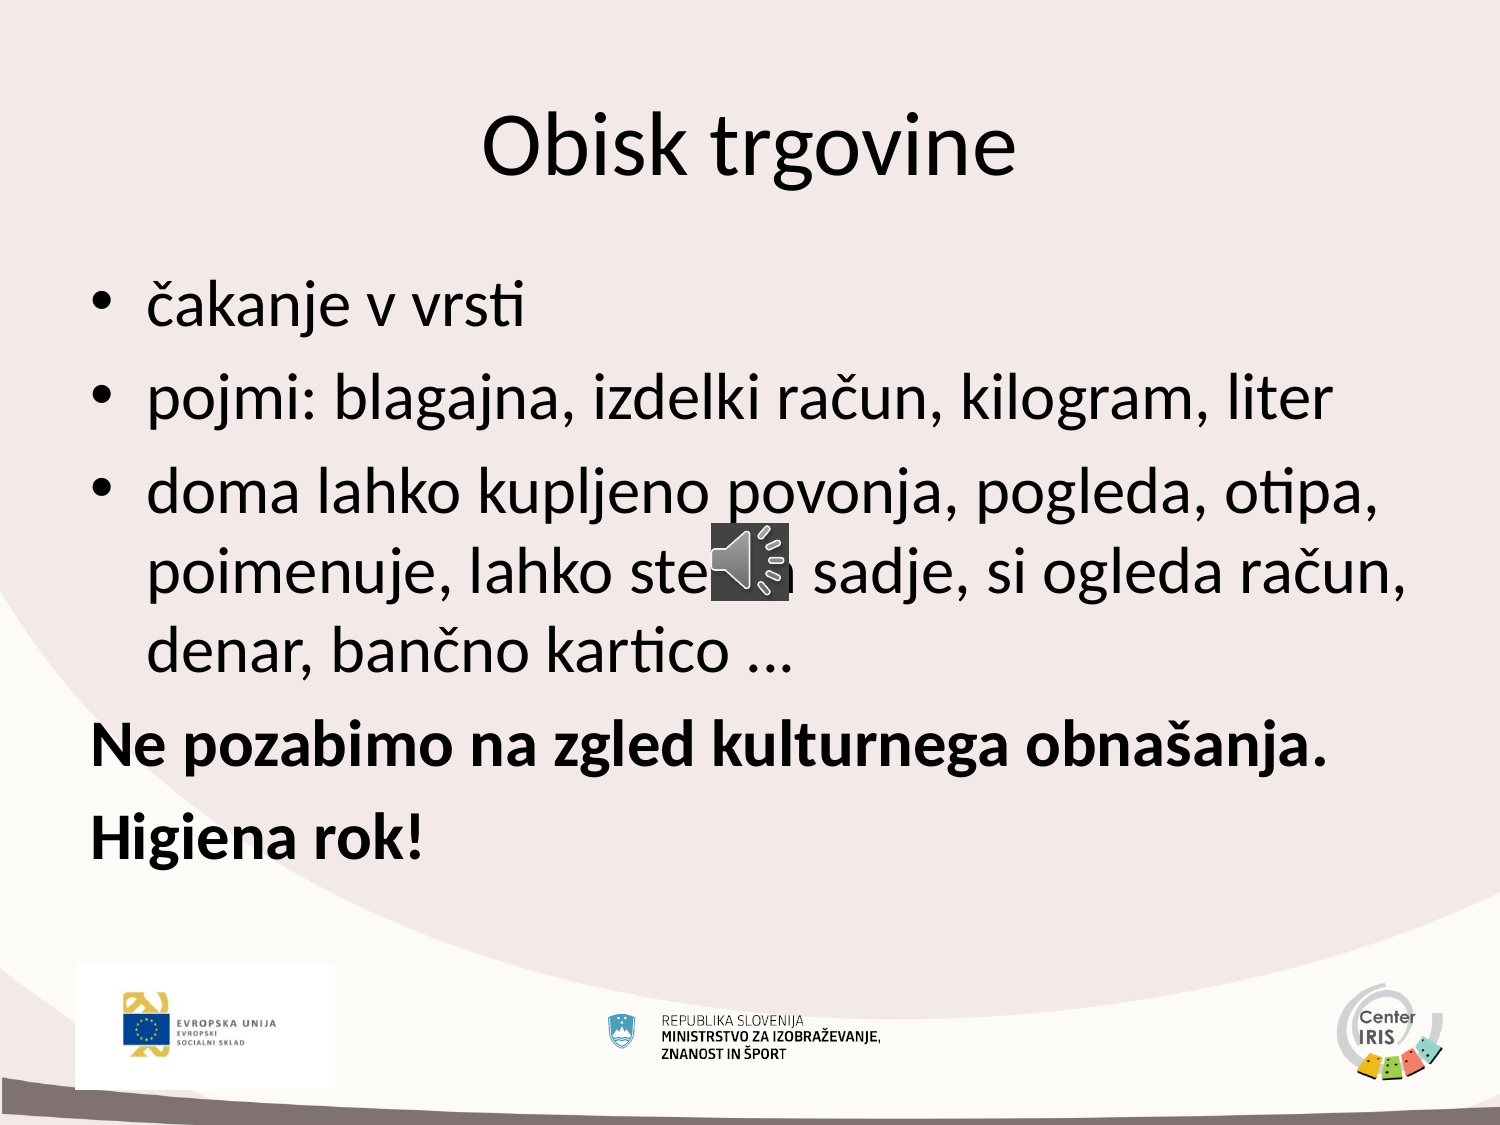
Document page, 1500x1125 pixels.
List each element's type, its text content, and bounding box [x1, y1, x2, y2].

list čakanje v vrsti pojmi: blagajna, izdelki račun, kilogram, liter doma lahko kupljeno povonja, pogleda, otipa, poimenuje, lahko stehta sadje, si ogleda račun, denar, bančno kartico ... Ne pozabimo na zgled kulturnega obnašanja. Higiena rok! [75, 252, 1425, 995]
title Obisk trgovine [75, 45, 1425, 233]
picture [0, 0, 1500, 1125]
